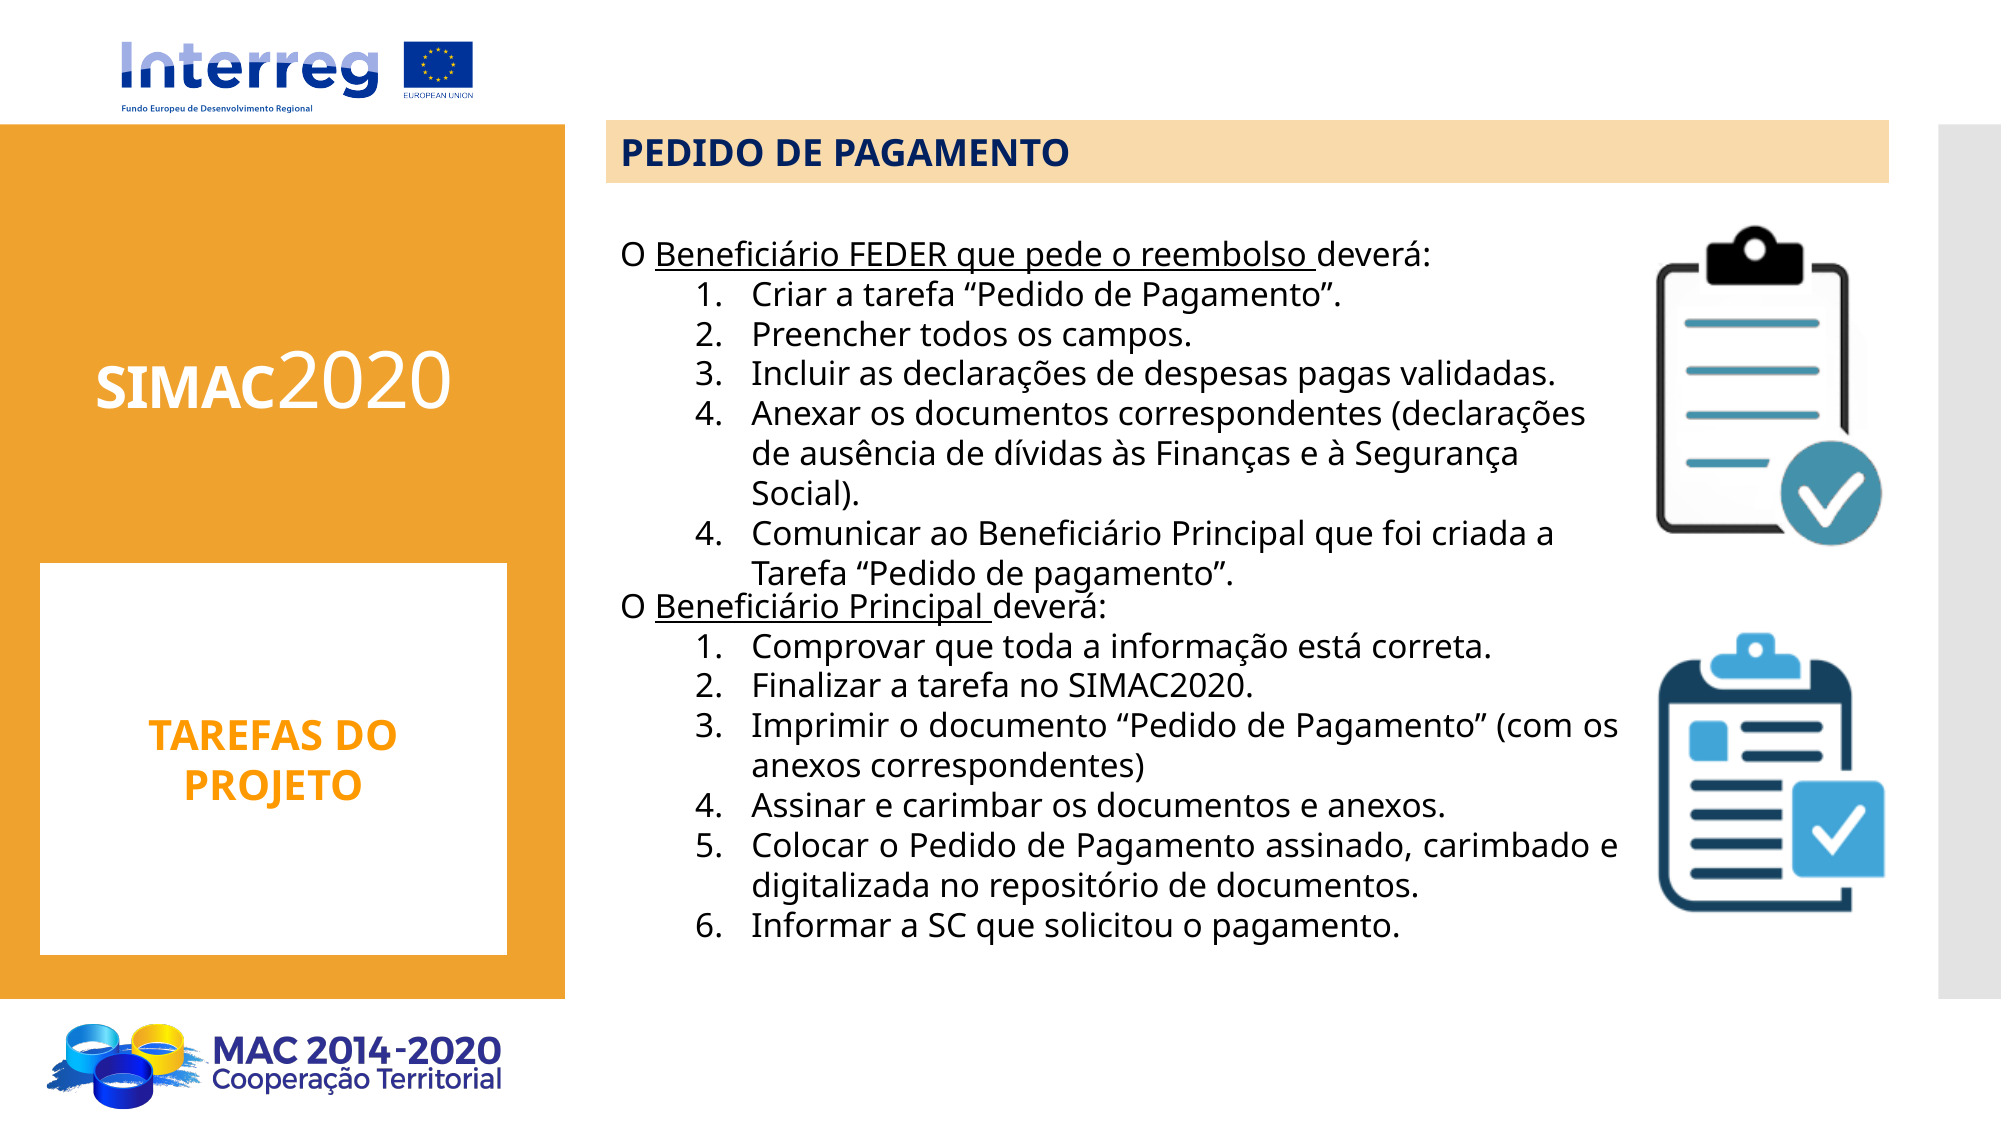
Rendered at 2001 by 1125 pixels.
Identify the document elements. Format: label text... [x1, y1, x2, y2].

title SIMAC2020 [41, 187, 507, 578]
picture [86, 6, 507, 122]
picture [1639, 612, 1897, 934]
picture [22, 999, 529, 1124]
table_header PEDIDO DE PAGAMENTO [606, 120, 1889, 183]
list TAREFAS DO PROJETO [40, 563, 507, 955]
picture [1634, 208, 1892, 563]
text_box O Beneficiário FEDER que pede o reembolso deverá: Criar a tarefa “Pedido de Pagamento”. Preencher todos os campos. Incluir as declarações de despesas pagas validadas. Anexar os documentos correspondentes (declarações de ausência de dívidas às Finanças e à Segurança Social). Comunicar ao Beneficiário Principal que foi criada a Tarefa “Pedido de pagamento”. [605, 225, 1635, 577]
text_box O Beneficiário Principal deverá: Comprovar que toda a informação está correta. Finalizar a tarefa no SIMAC2020. Imprimir o documento “Pedido de Pagamento” (com os anexos correspondentes) Assinar e carimbar os documentos e anexos. Colocar o Pedido de Pagamento assinado, carimbado e digitalizada no repositório de documentos. Informar a SC que solicitou o pagamento. [605, 577, 1635, 952]
